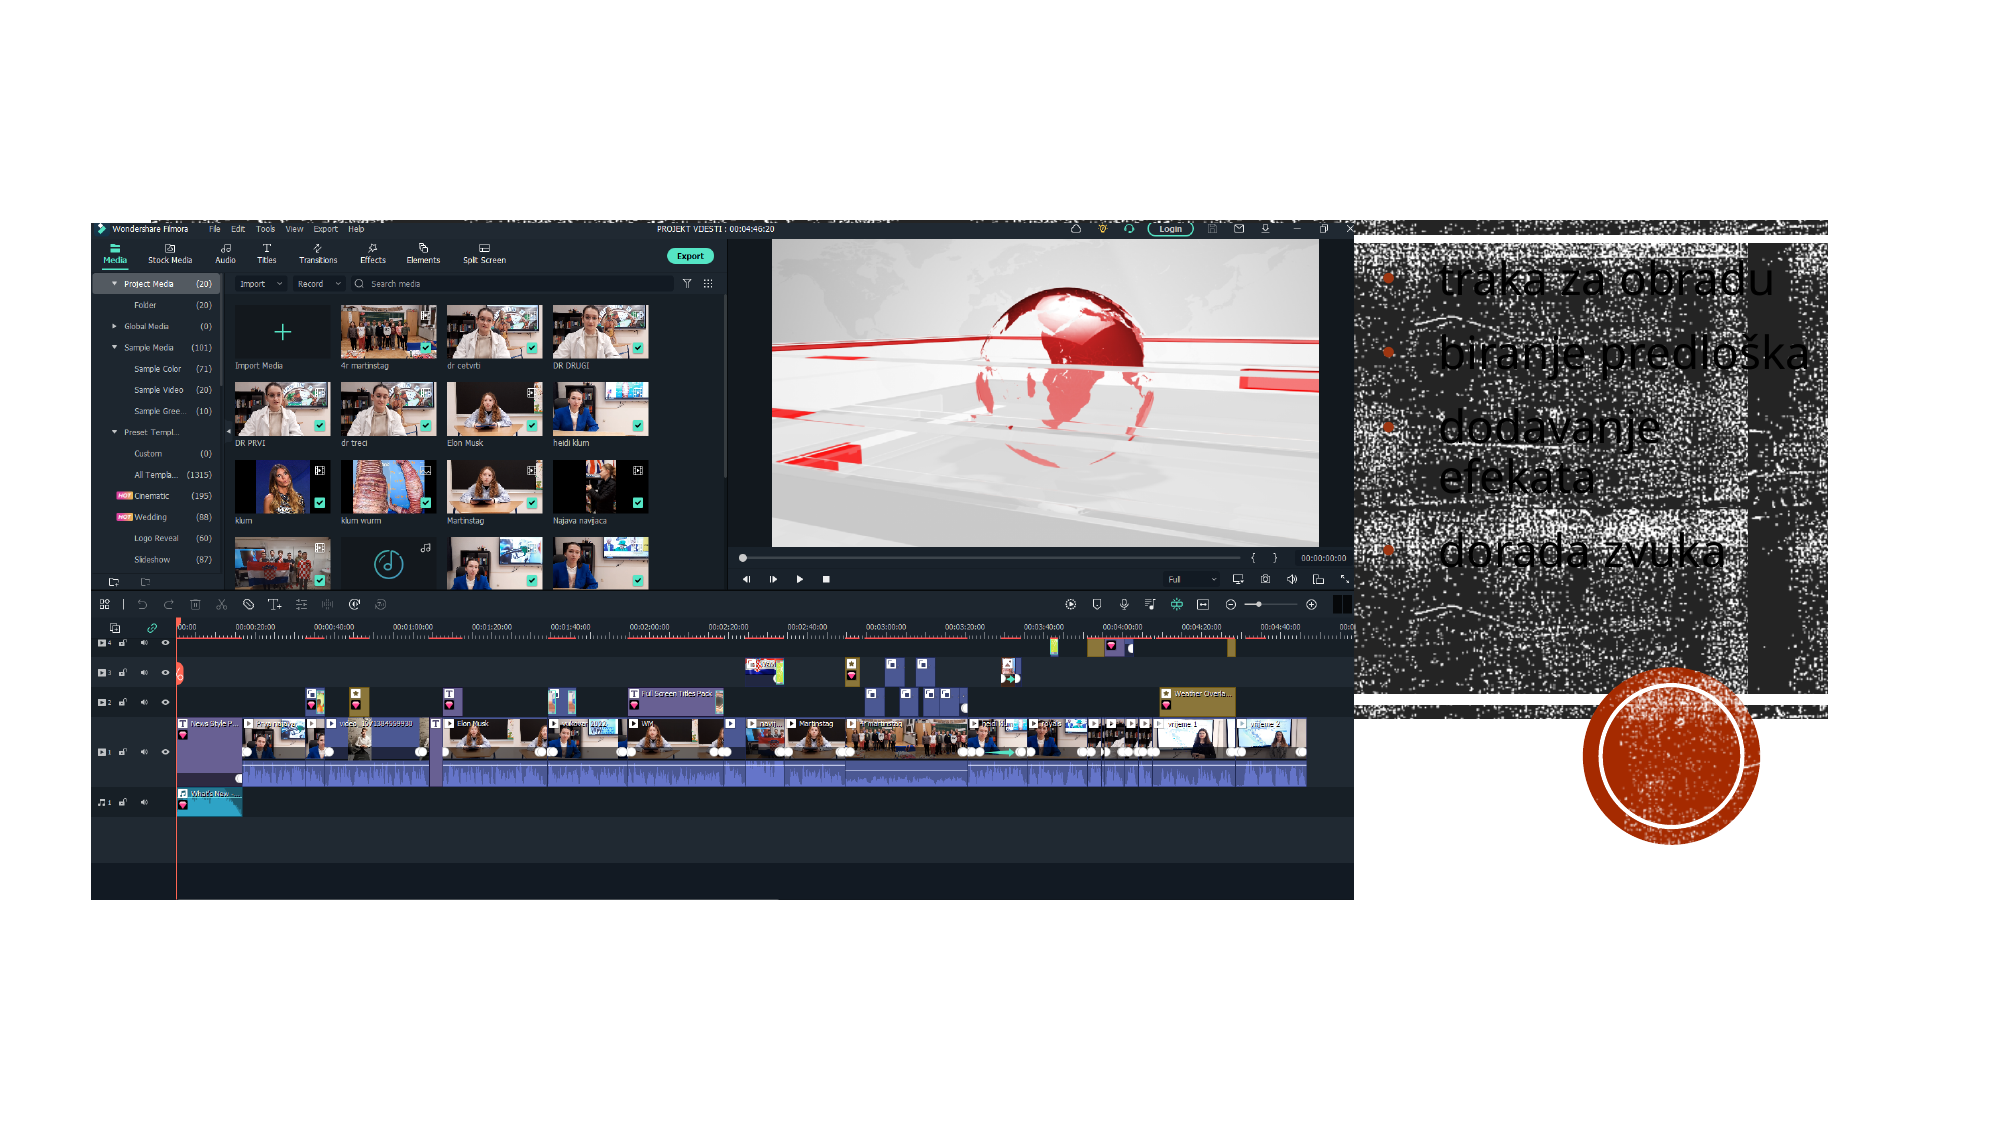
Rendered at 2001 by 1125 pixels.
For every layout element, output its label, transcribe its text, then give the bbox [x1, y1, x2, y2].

subtitle traka za obradu biranje predloška dodavanje efekata dorada zvuka [1366, 248, 1828, 663]
picture [91, 223, 1354, 900]
